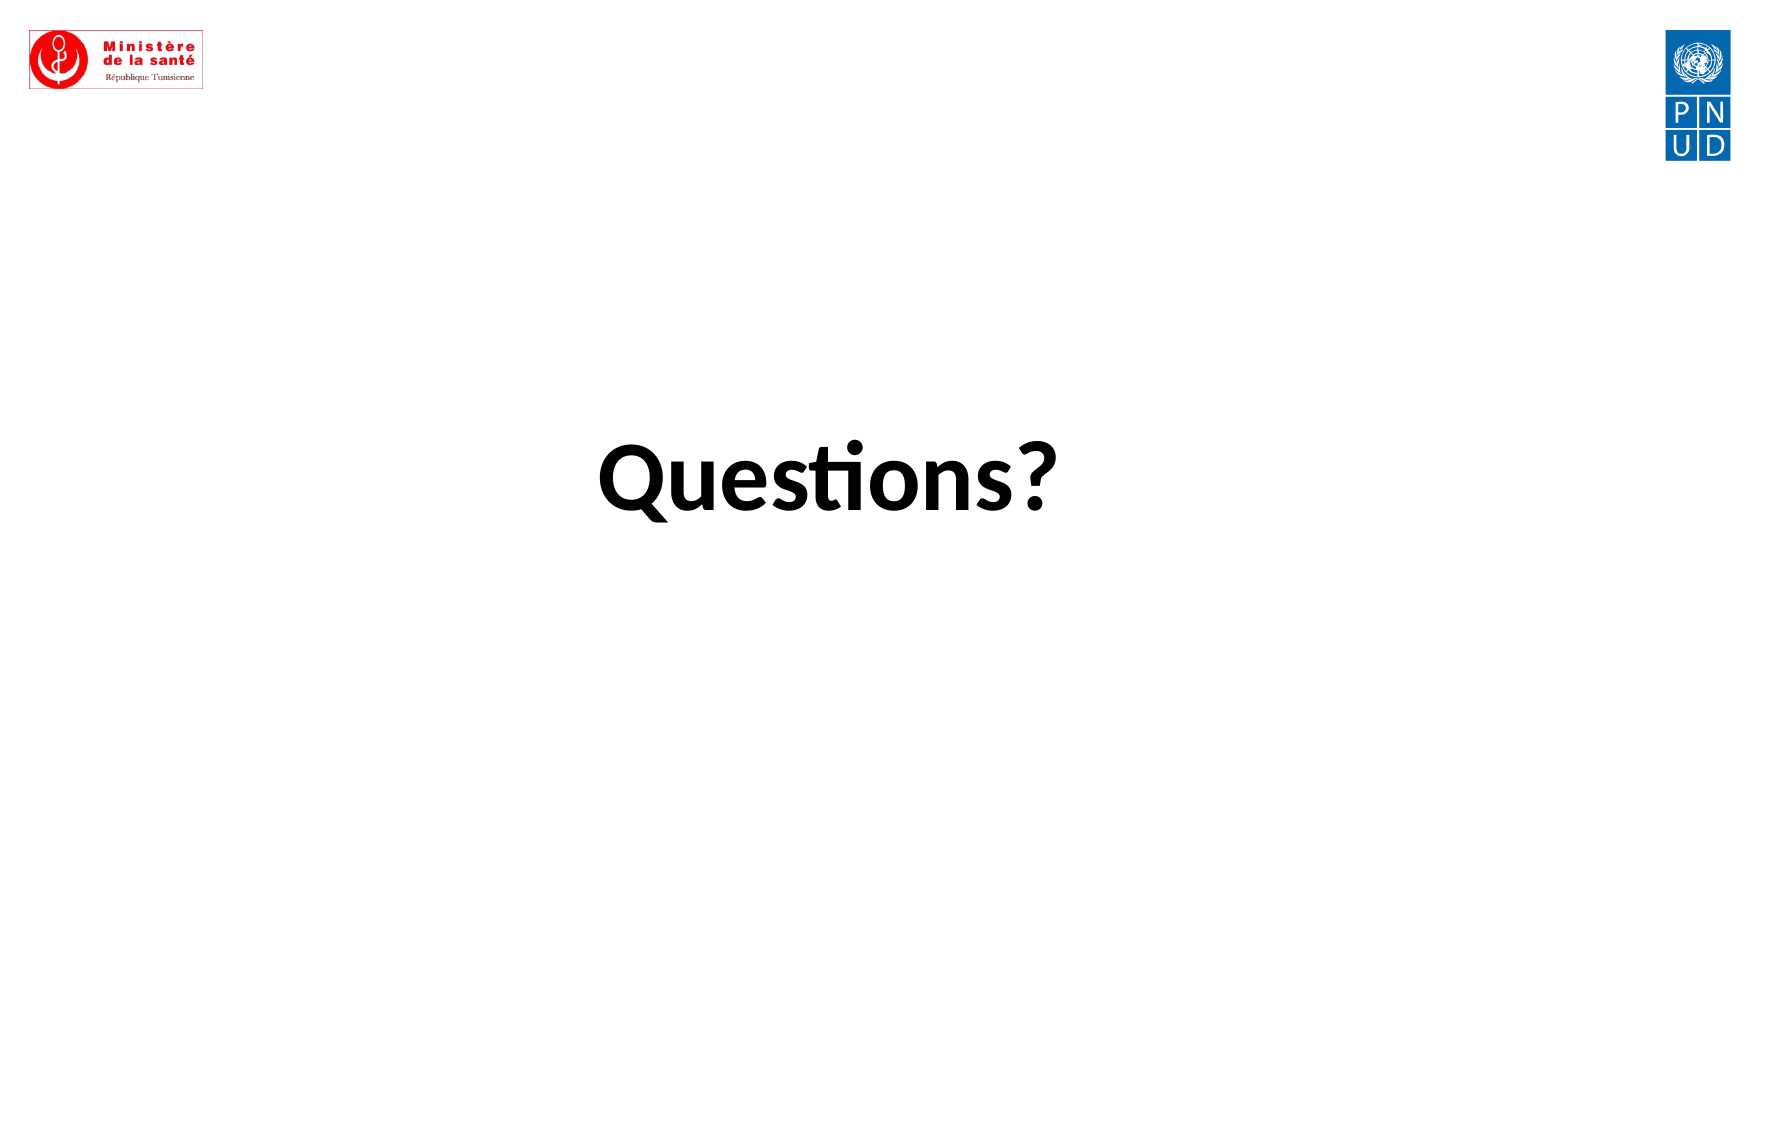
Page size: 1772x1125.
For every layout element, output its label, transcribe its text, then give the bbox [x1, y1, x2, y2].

picture [29, 30, 203, 89]
picture [1665, 30, 1731, 161]
text_box Questions? [569, 403, 1077, 538]
